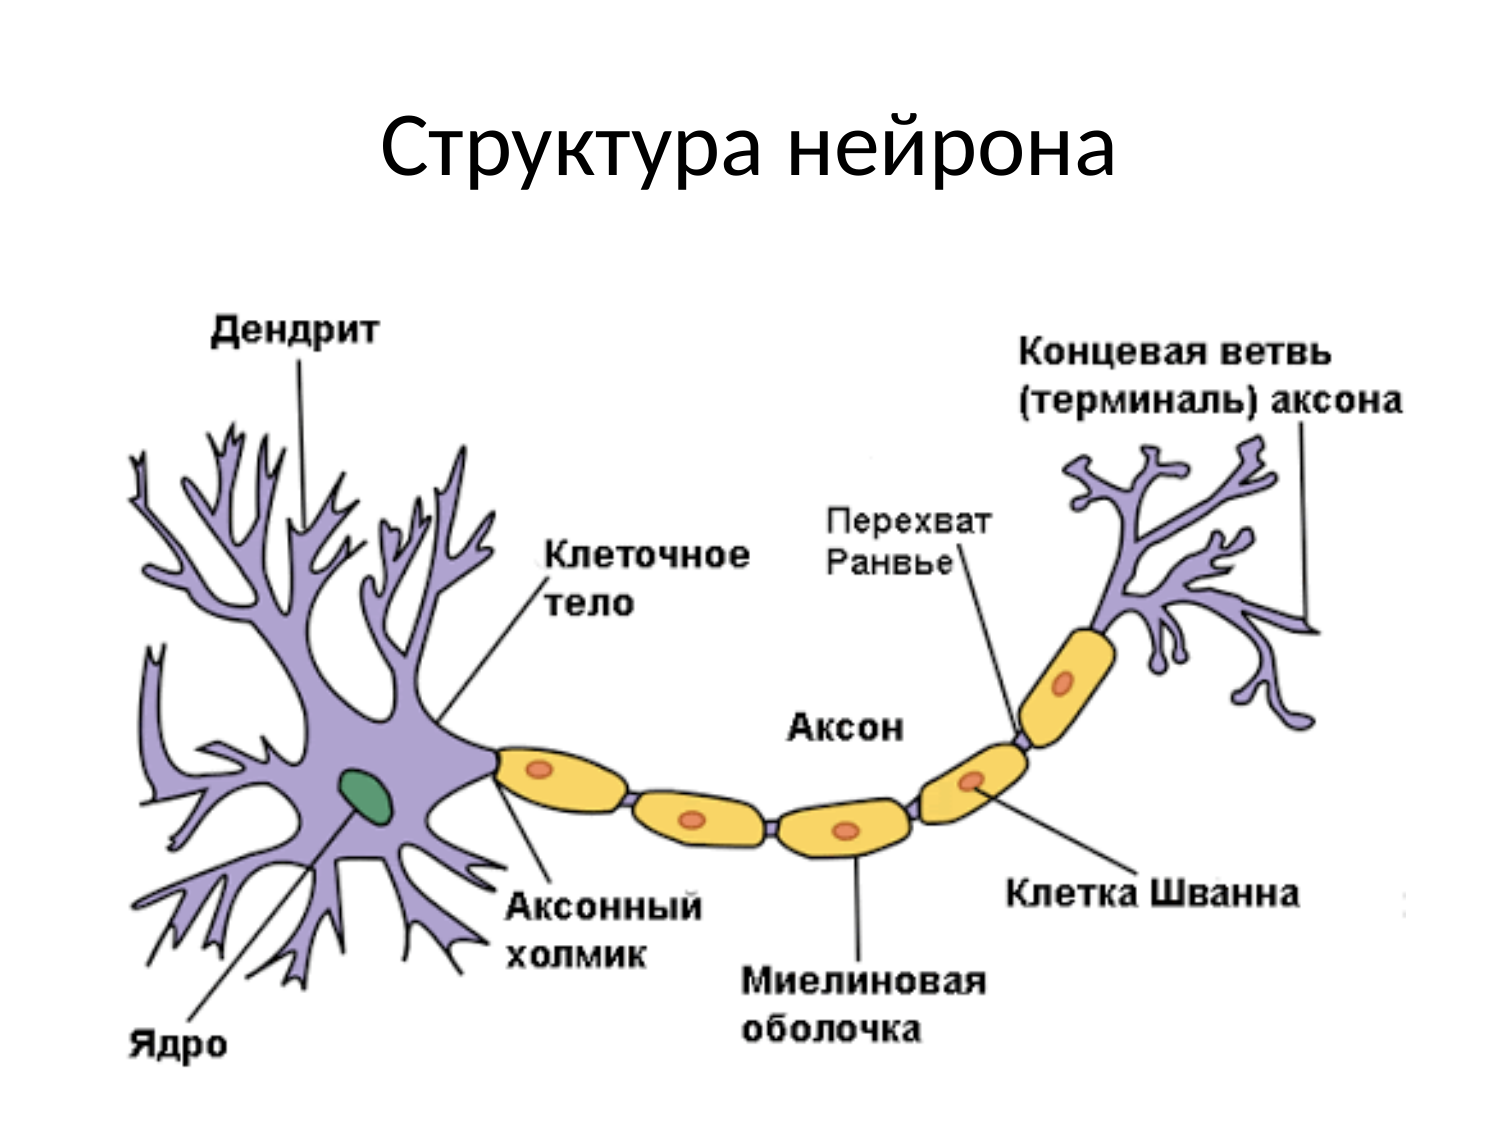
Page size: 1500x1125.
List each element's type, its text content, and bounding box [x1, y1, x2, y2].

picture [94, 278, 1406, 1081]
title Структура нейрона [75, 45, 1425, 233]
